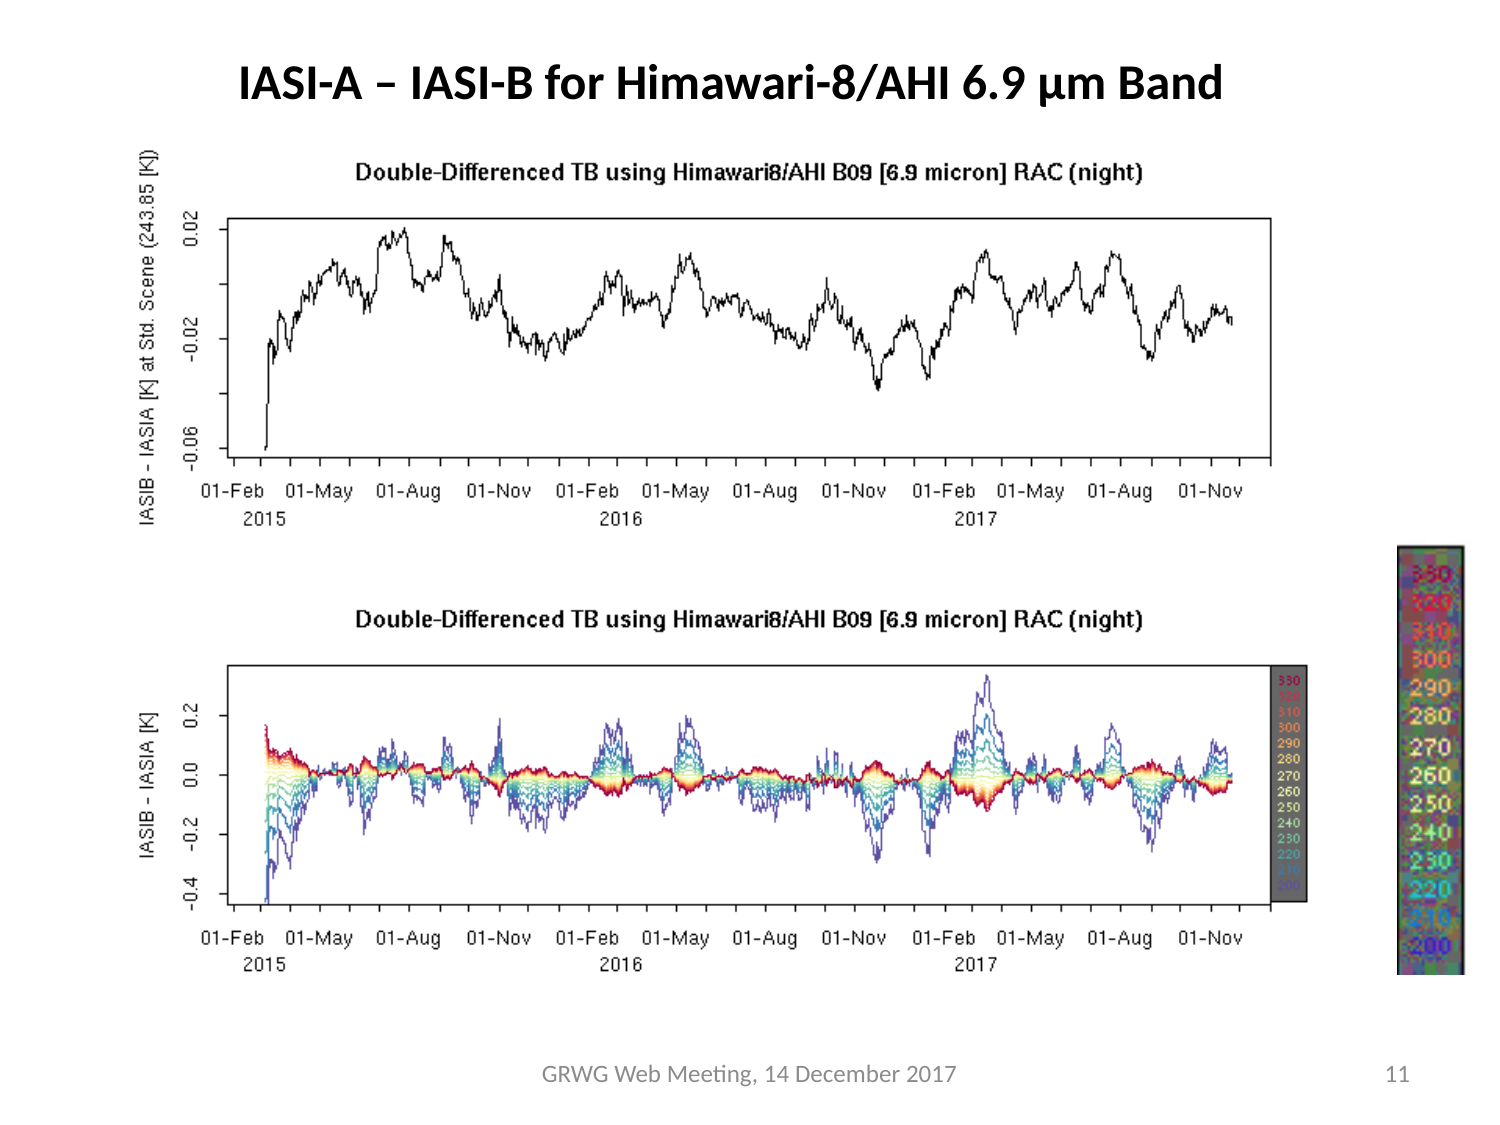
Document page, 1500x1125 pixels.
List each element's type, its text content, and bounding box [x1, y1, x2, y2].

picture [1397, 538, 1471, 976]
footer GRWG Web Meeting, 14 December 2017 [512, 1042, 988, 1103]
picture [135, 81, 1386, 1020]
slide_number 11 [1074, 1042, 1425, 1103]
text_box IASI-A – IASI-B for Himawari-8/AHI 6.9 μm Band [223, 42, 1239, 80]
